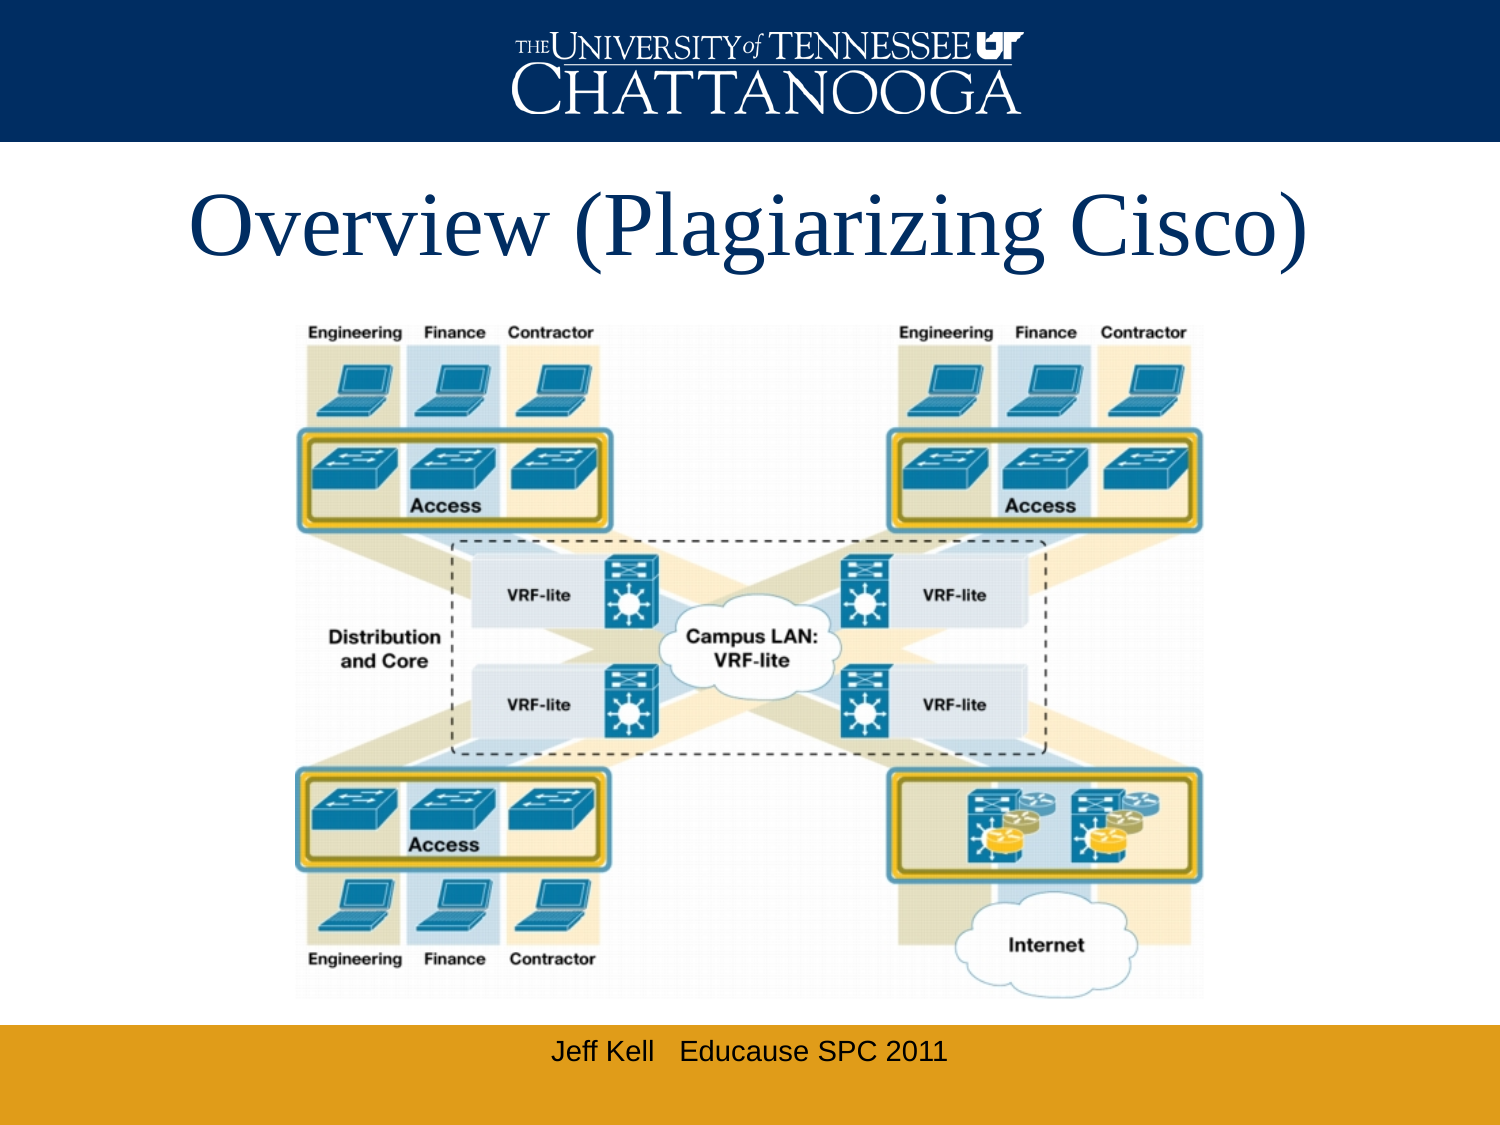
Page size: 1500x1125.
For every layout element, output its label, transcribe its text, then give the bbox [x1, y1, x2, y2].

footer Jeff Kell Educause SPC 2011 [512, 1025, 988, 1100]
title Overview (Plagiarizing Cisco) [112, 149, 1388, 288]
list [294, 324, 1206, 1001]
